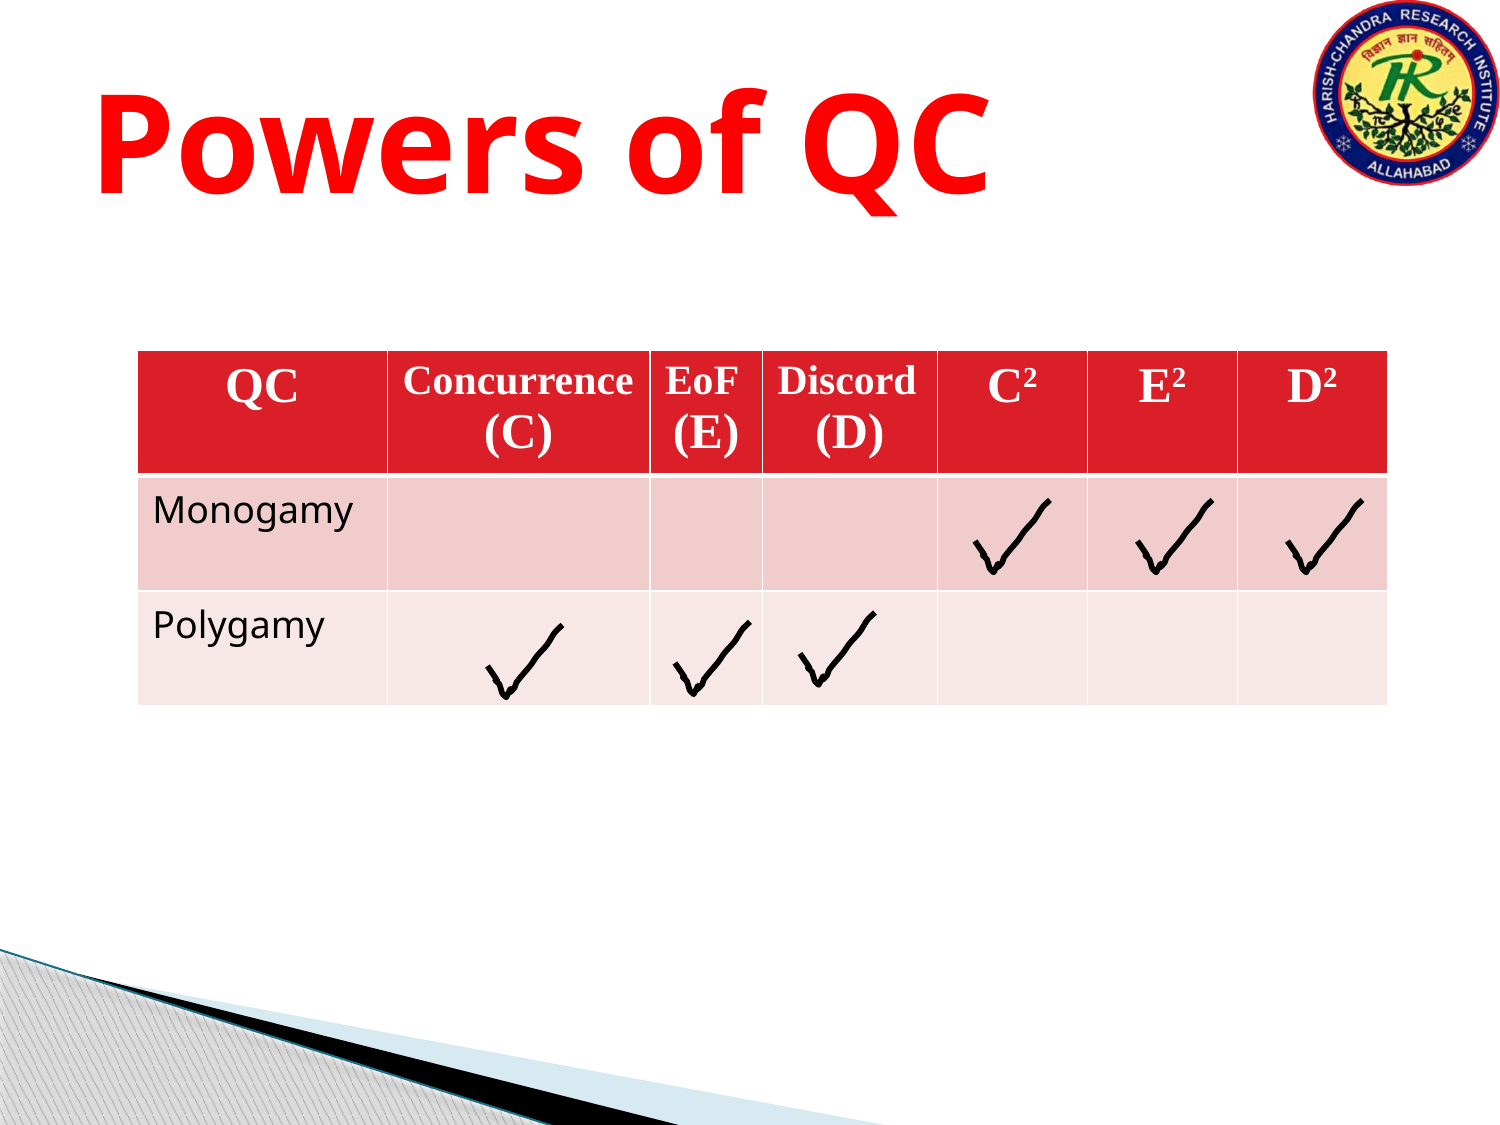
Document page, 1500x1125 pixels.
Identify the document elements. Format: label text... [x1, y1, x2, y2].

table_cell [388, 478, 649, 590]
table_header Discord (D) [763, 351, 937, 473]
text_box [486, 624, 563, 699]
title Powers of QC [75, 45, 1425, 233]
table_cell [1088, 478, 1237, 590]
table_cell [1088, 592, 1237, 705]
table_header E2 [1088, 351, 1237, 473]
table_header D2 [1238, 351, 1387, 473]
text_box [1286, 499, 1363, 574]
table_header C2 [938, 351, 1087, 473]
text_box [1136, 499, 1213, 574]
table_cell Monogamy [138, 478, 387, 590]
table_header Concurrence (C) [388, 351, 649, 473]
table_cell [651, 592, 762, 705]
table_cell [763, 478, 937, 590]
table_cell [938, 592, 1087, 705]
table_cell [1238, 592, 1387, 705]
table_cell [388, 592, 649, 705]
table_header EoF (E) [651, 351, 762, 473]
text_box [974, 499, 1051, 574]
table_cell [938, 478, 1087, 590]
table_cell [1238, 478, 1387, 590]
picture [1312, 0, 1500, 186]
table_cell Polygamy [138, 592, 387, 705]
table_cell [651, 478, 762, 590]
text_box [674, 621, 751, 696]
table_header QC [138, 351, 387, 473]
table_cell [763, 592, 937, 705]
text_box [799, 611, 876, 686]
